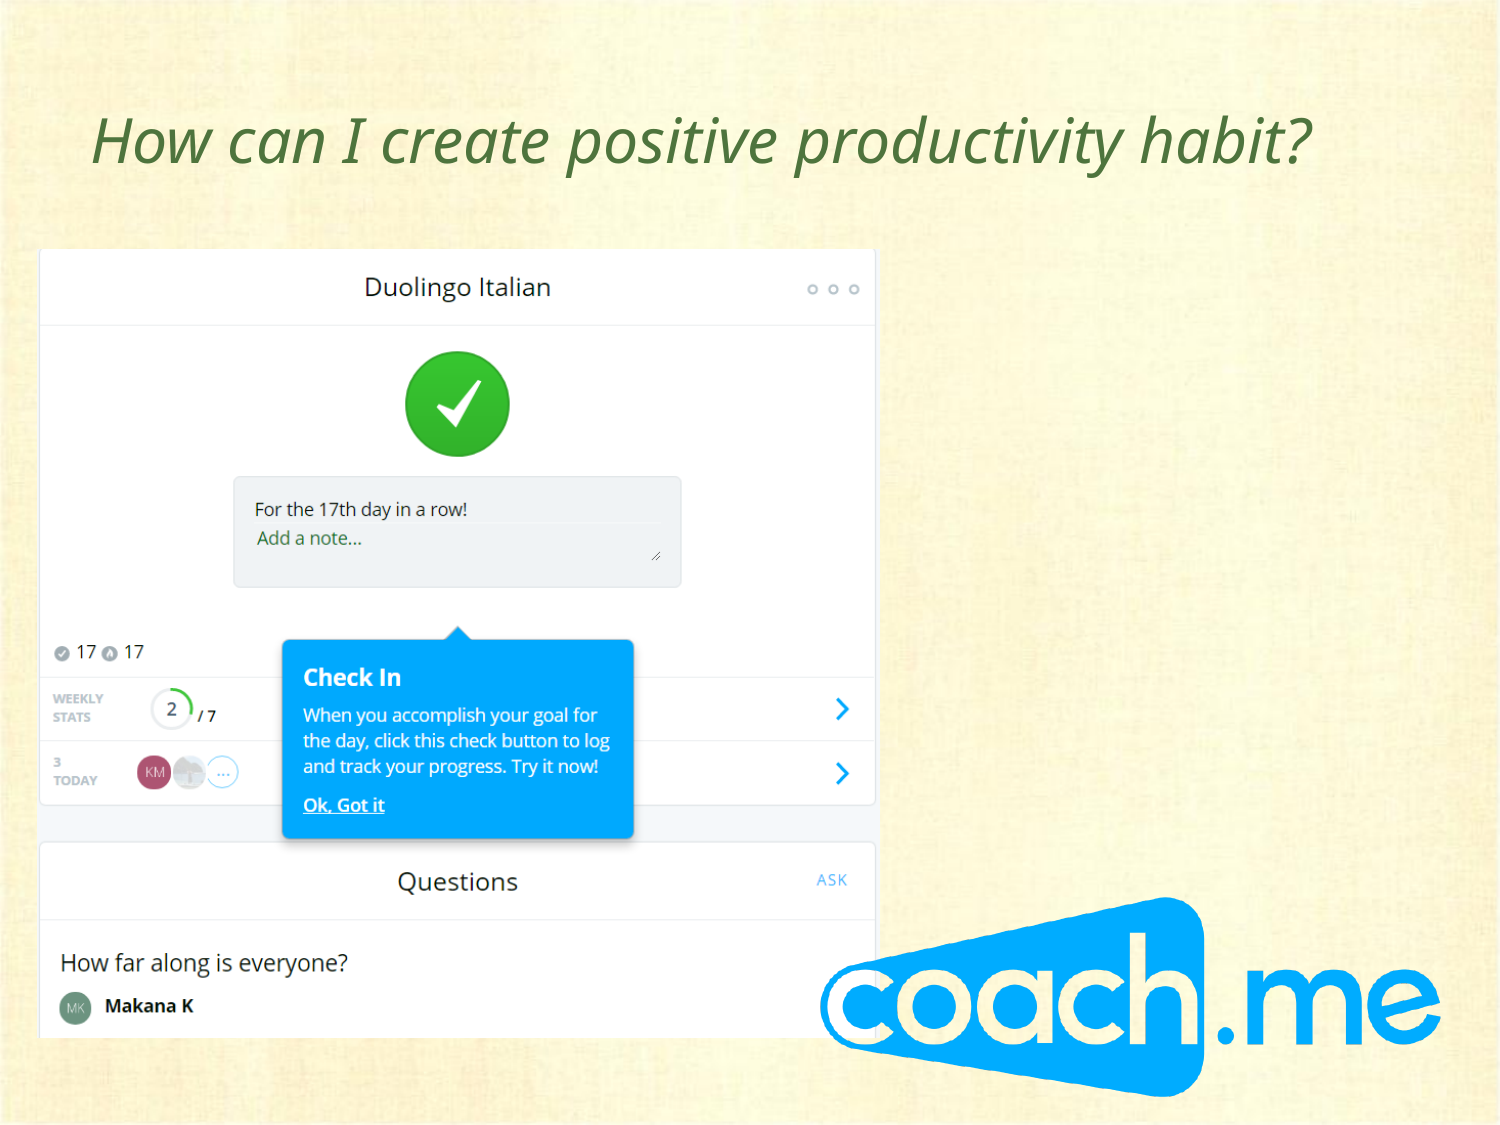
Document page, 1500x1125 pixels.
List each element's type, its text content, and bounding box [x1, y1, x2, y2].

title How can I create positive productivity habit? [75, 45, 1425, 233]
picture [0, 0, 1500, 1125]
